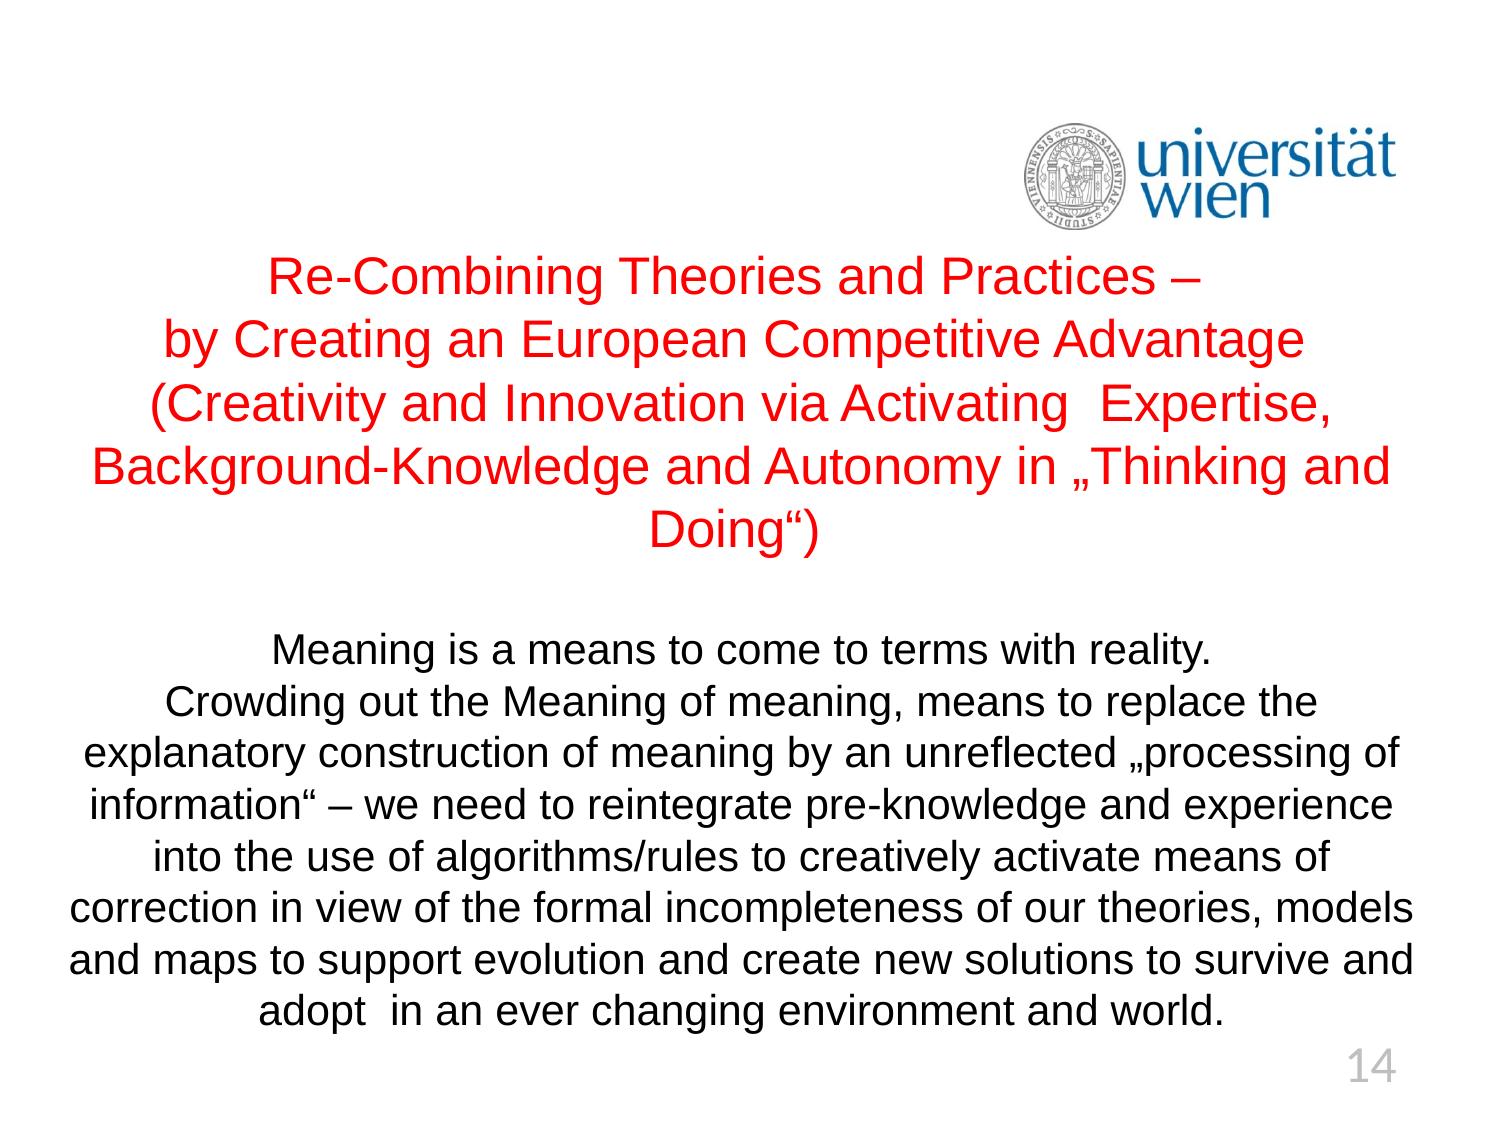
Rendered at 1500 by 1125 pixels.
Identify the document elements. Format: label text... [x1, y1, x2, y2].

title Re-Combining Theories and Practices – by Creating an European Competitive Advantage (Creativity and Innovation via Activating Expertise, Background-Knowledge and Autonomy in „Thinking and Doing“) Meaning is a means to come to terms with reality. Crowding out the Meaning of meaning, means to replace the explanatory construction of meaning by an unreflected „processing of information“ – we need to reintegrate pre-knowledge and experience into the use of algorithms/rules to creatively activate means of correction in view of the formal incompleteness of our theories, models and maps to support evolution and create new solutions to survive and adopt in an ever changing environment and world. [52, 234, 1432, 1048]
picture [1024, 123, 1396, 230]
